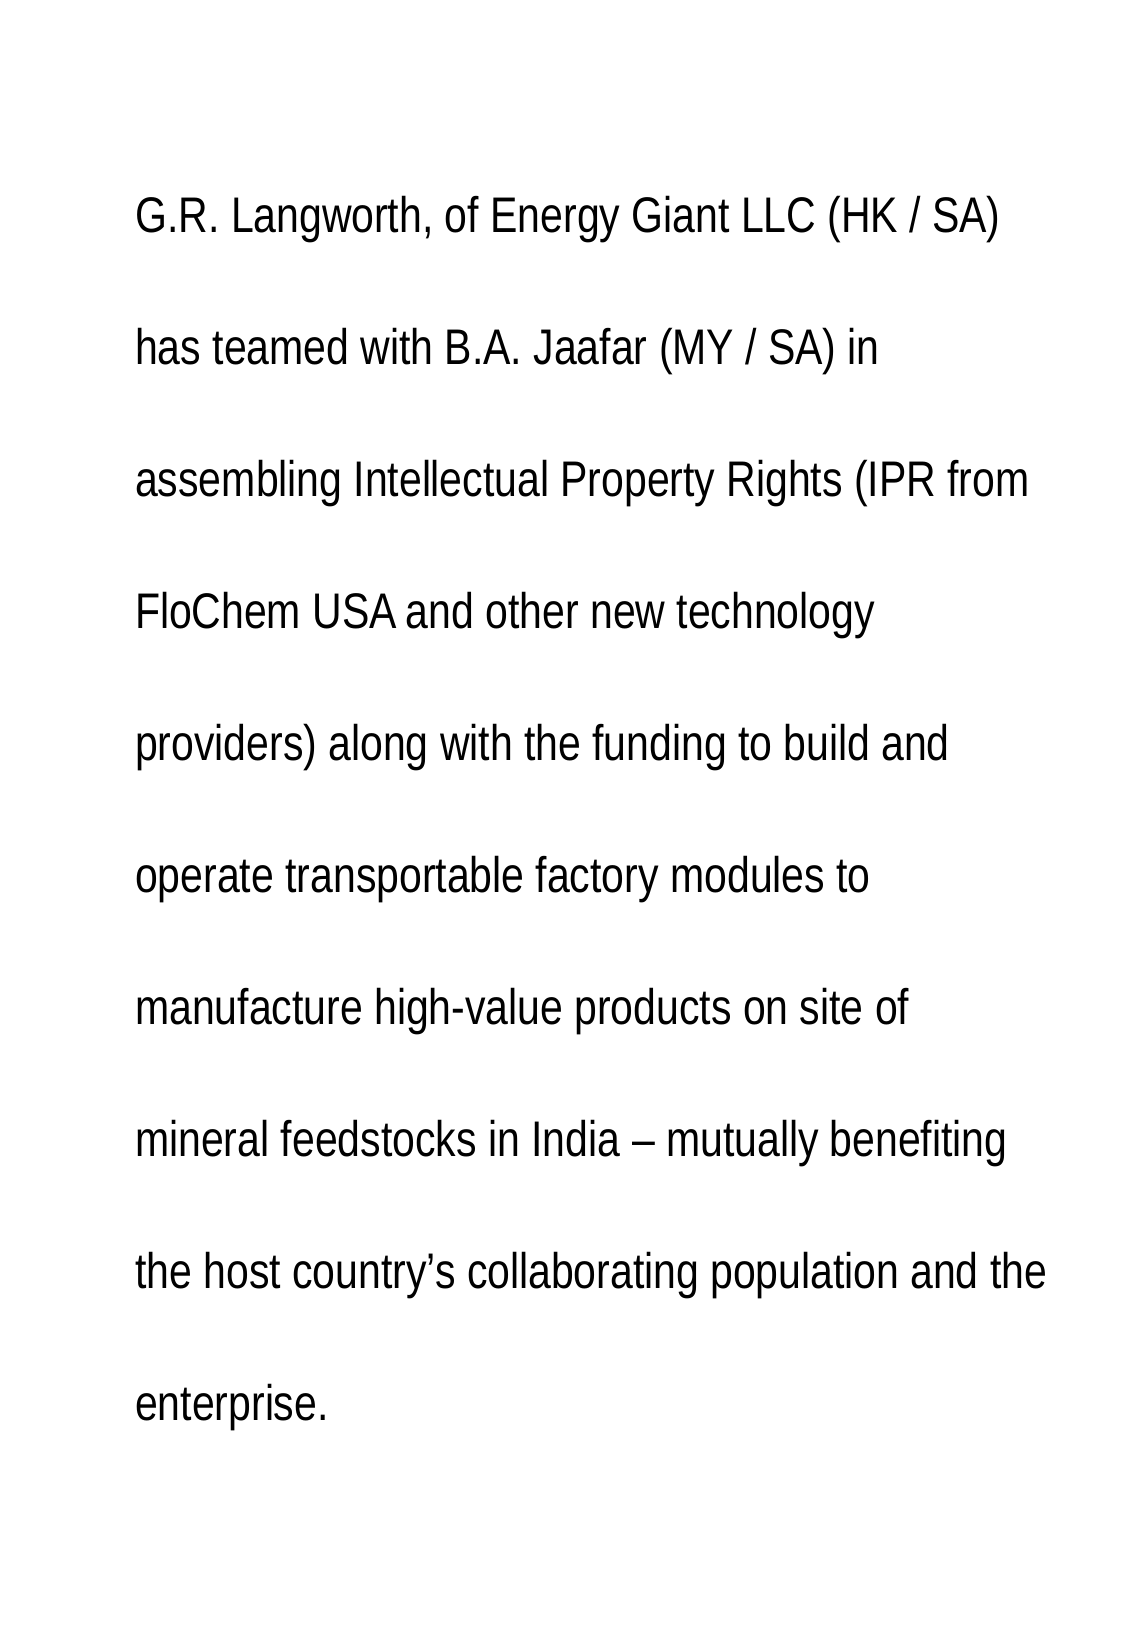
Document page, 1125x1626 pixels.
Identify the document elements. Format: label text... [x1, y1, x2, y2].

list G.R. Langworth, of Energy Giant LLC (HK / SA) has teamed with B.A. Jaafar (MY / SA) in assembling Intellectual Property Rights (IPR from FloChem USA and other new technology providers) along with the funding to build and operate transportable factory modules to manufacture high-value products on site of mineral feedstocks in India – mutually benefiting the host country’s collaborating population and the enterprise. [120, 102, 1069, 1447]
